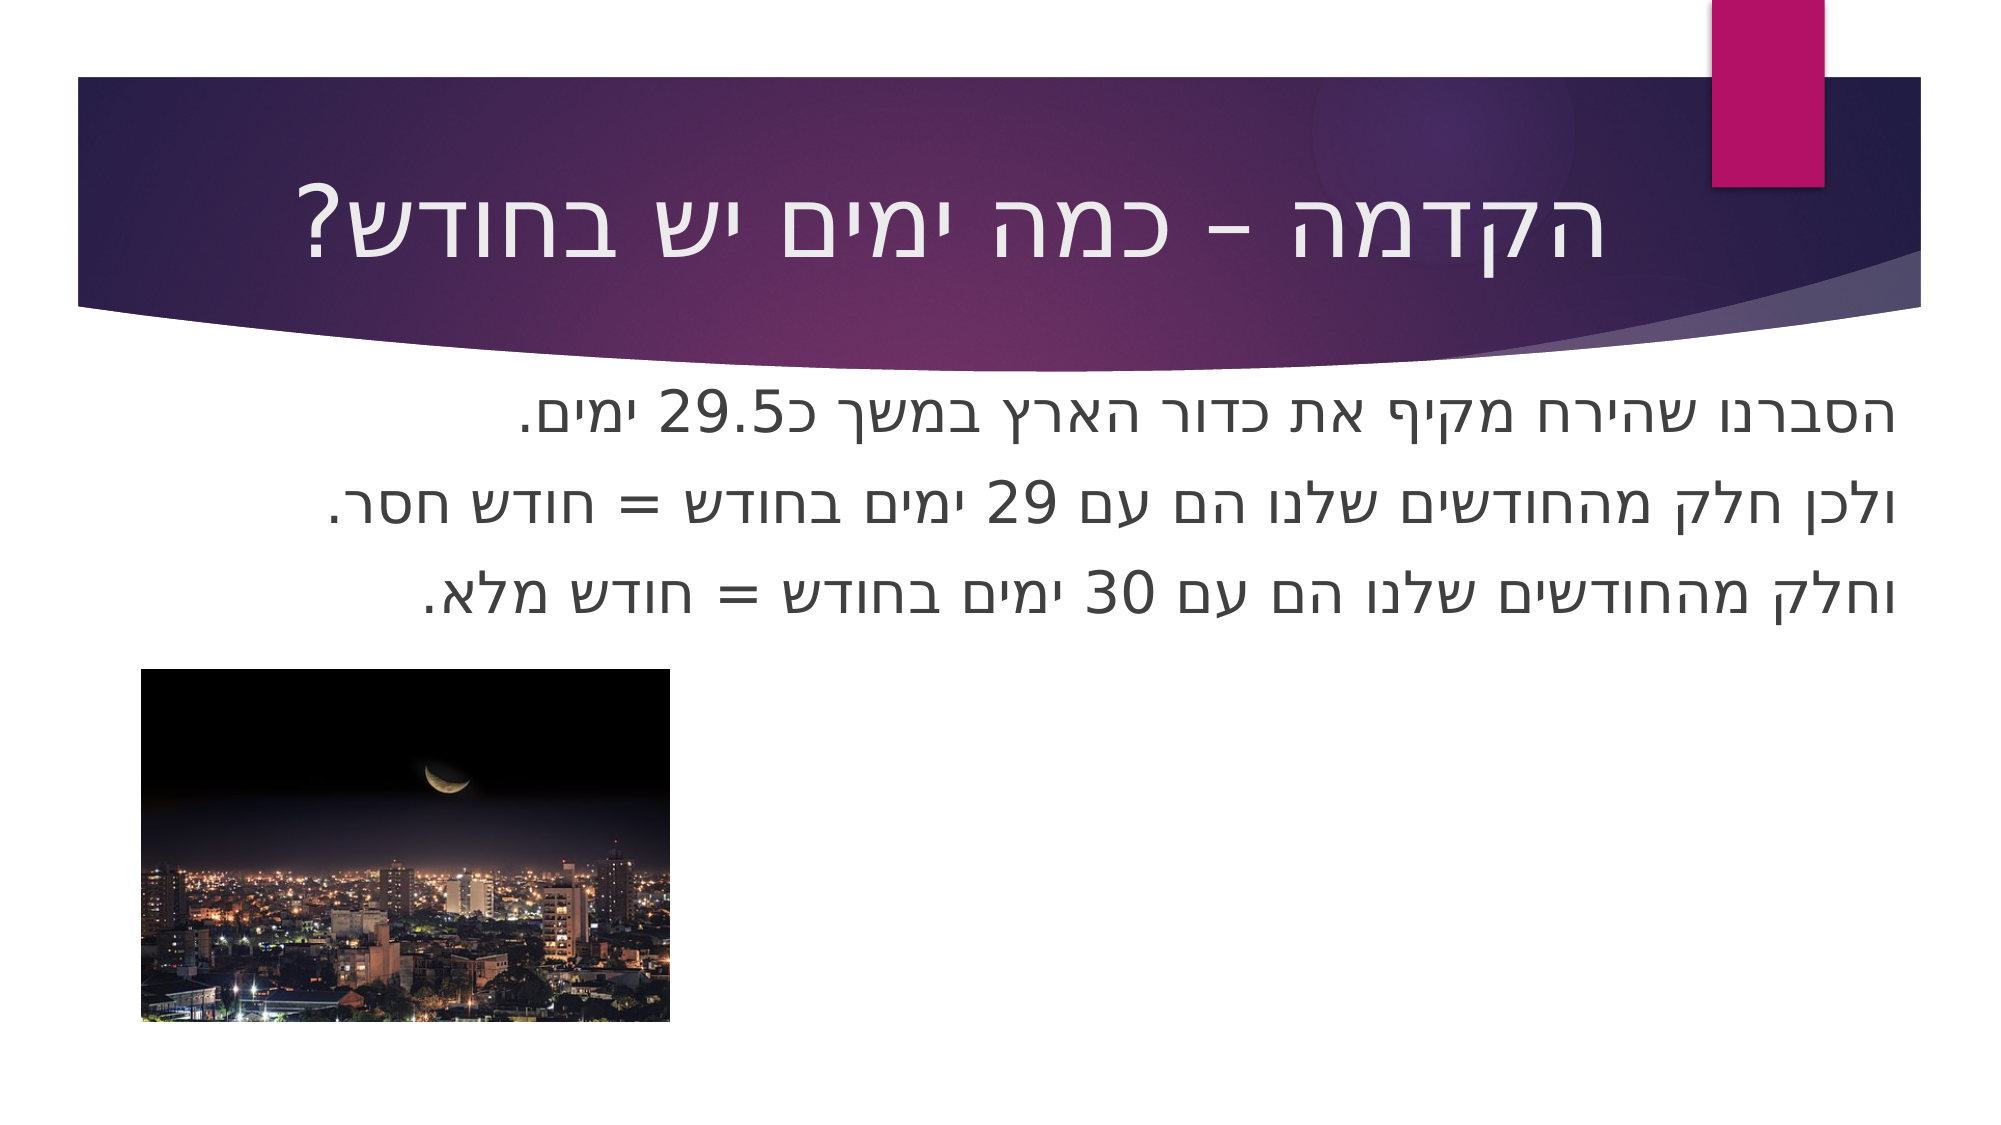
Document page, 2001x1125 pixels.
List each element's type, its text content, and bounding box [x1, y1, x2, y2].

list הסברנו שהירח מקיף את כדור הארץ במשך כ29.5 ימים. ולכן חלק מהחודשים שלנו הם עם 29 ימים בחודש = חודש חסר. וחלק מהחודשים שלנו הם עם 30 ימים בחודש = חודש מלא. [55, 366, 1914, 1088]
title הקדמה – כמה ימים יש בחודש? [189, 159, 1627, 276]
picture [141, 669, 670, 1022]
